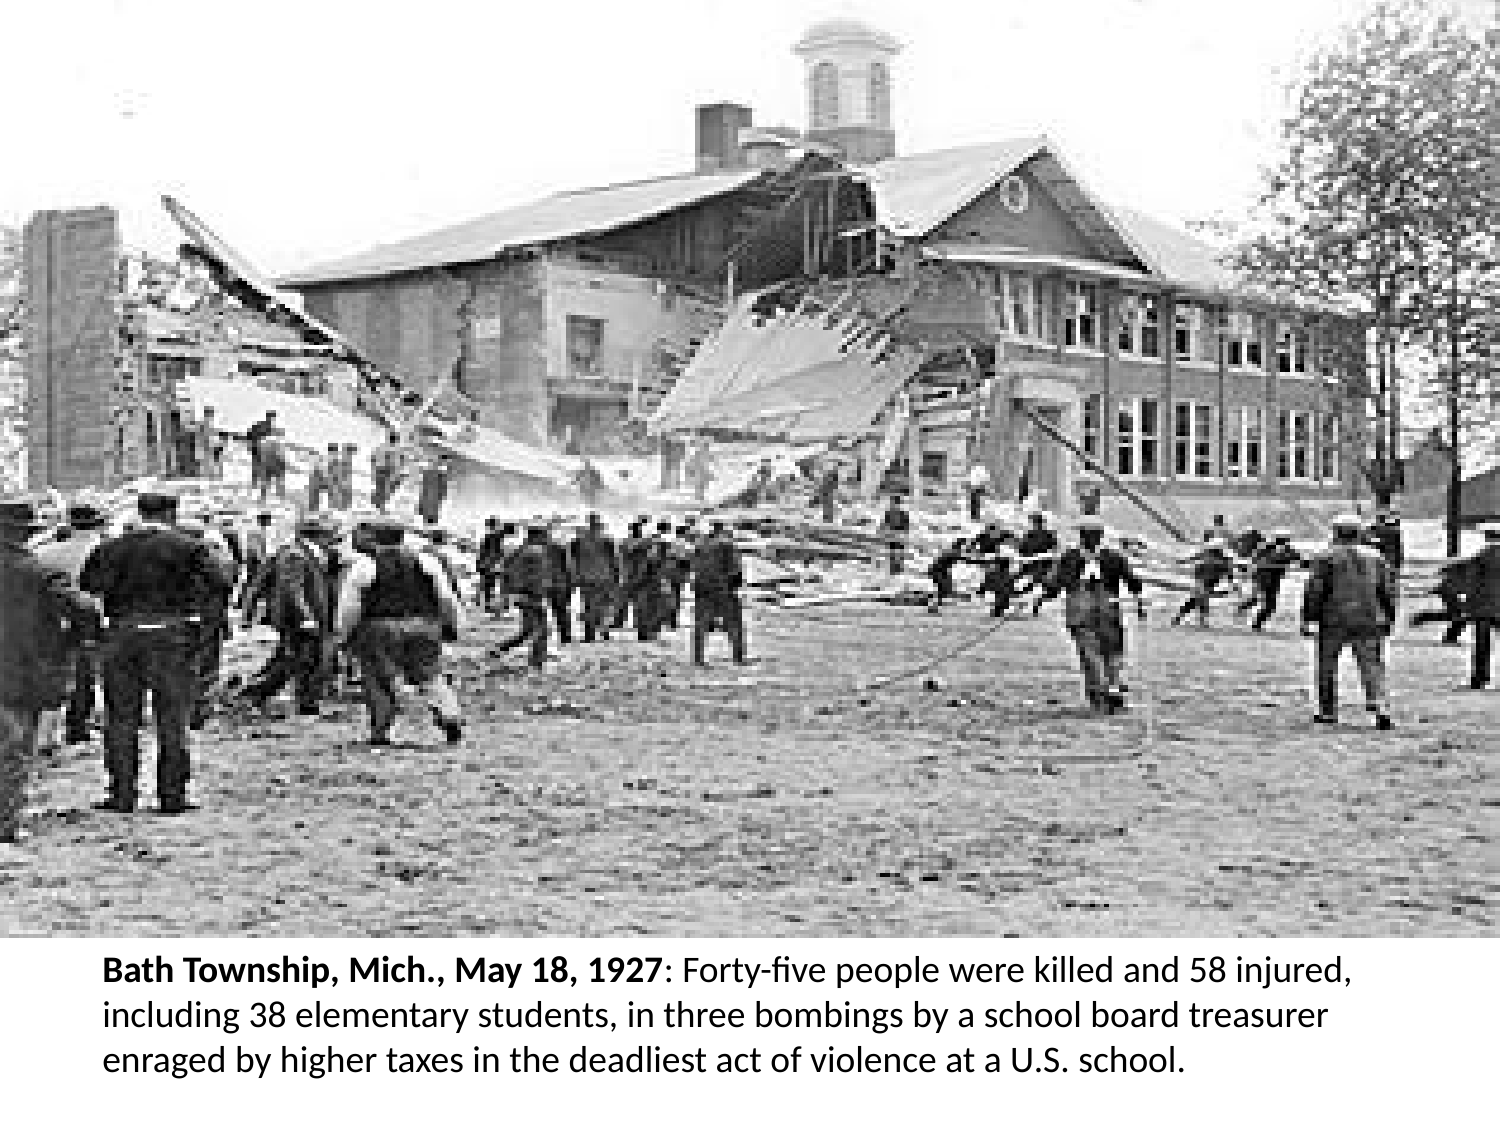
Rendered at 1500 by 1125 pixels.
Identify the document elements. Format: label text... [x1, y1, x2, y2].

text_box Bath Township, Mich., May 18, 1927: Forty-five people were killed and 58 injured, including 38 elementary students, in three bombings by a school board treasurer enraged by higher taxes in the deadliest act of violence at a U.S. school. [87, 947, 1388, 1088]
picture [0, 0, 1500, 938]
